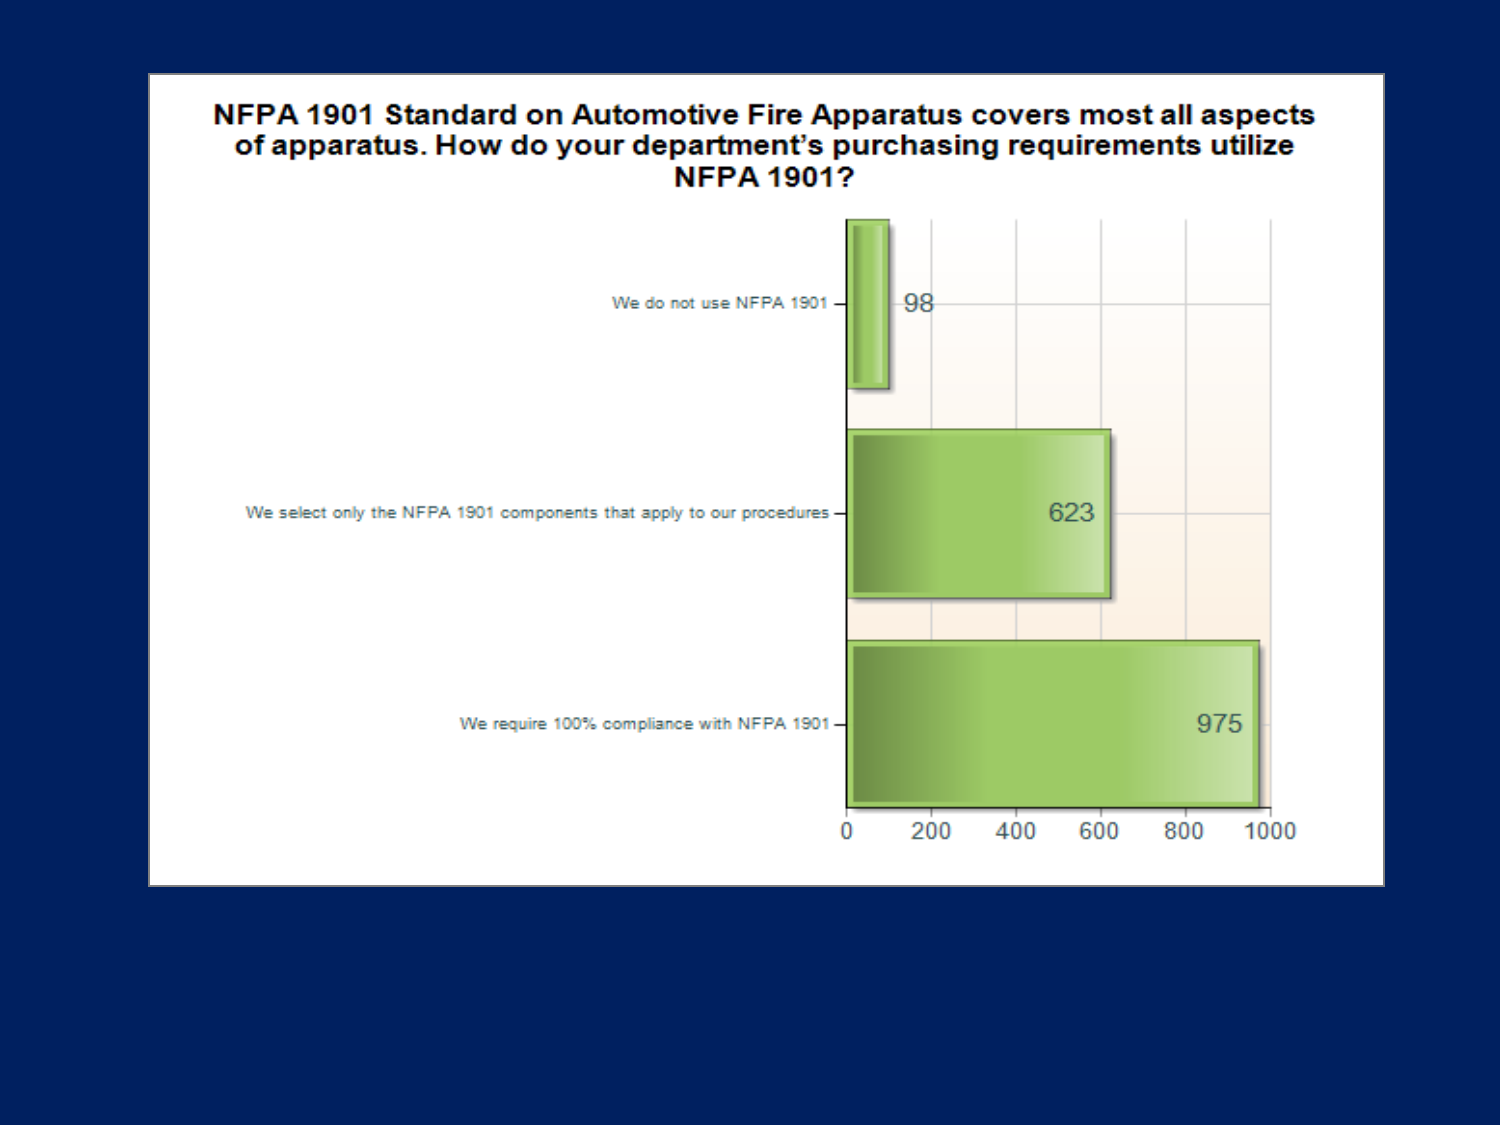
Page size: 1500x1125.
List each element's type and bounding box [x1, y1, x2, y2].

picture [149, 74, 1384, 885]
